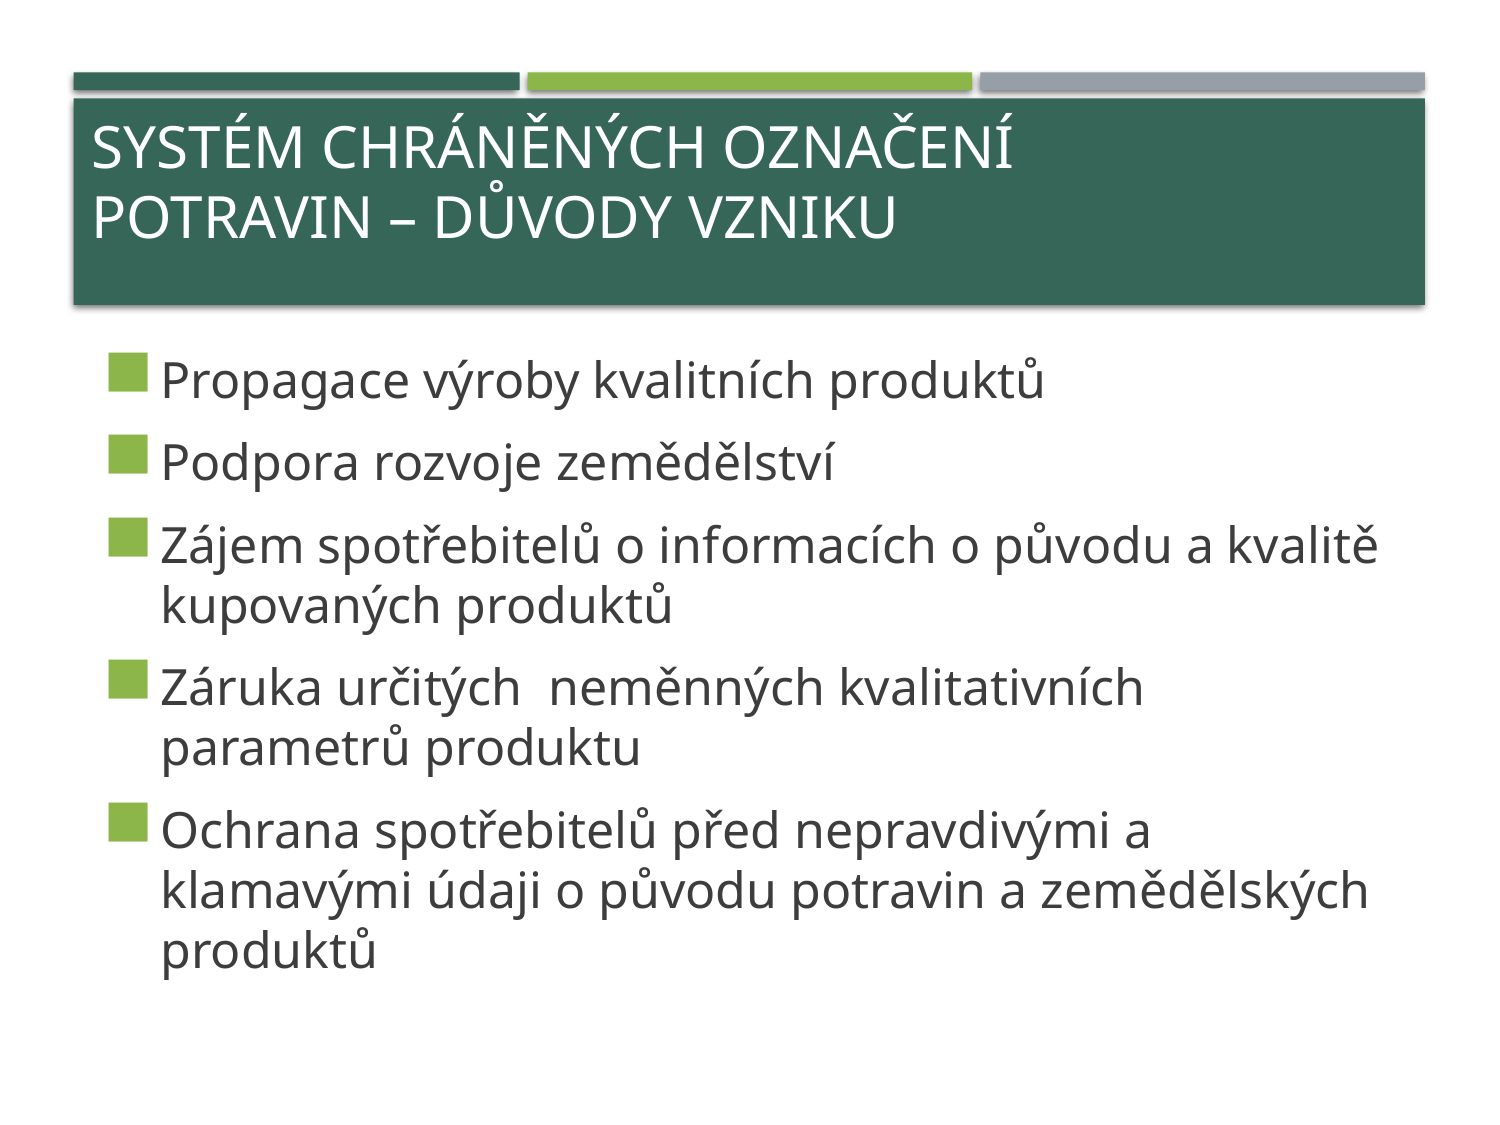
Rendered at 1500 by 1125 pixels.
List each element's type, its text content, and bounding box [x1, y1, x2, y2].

list Propagace výroby kvalitních produktů Podpora rozvoje zemědělství Zájem spotřebitelů o informacích o původu a kvalitě kupovaných produktů Záruka určitých neměnných kvalitativních parametrů produktu Ochrana spotřebitelů před nepravdivými a klamavými údaji o původu potravin a zemědělských produktů [95, 365, 1406, 962]
title Systém chráněných označení potravin – důvody vzniku [76, 70, 1302, 258]
